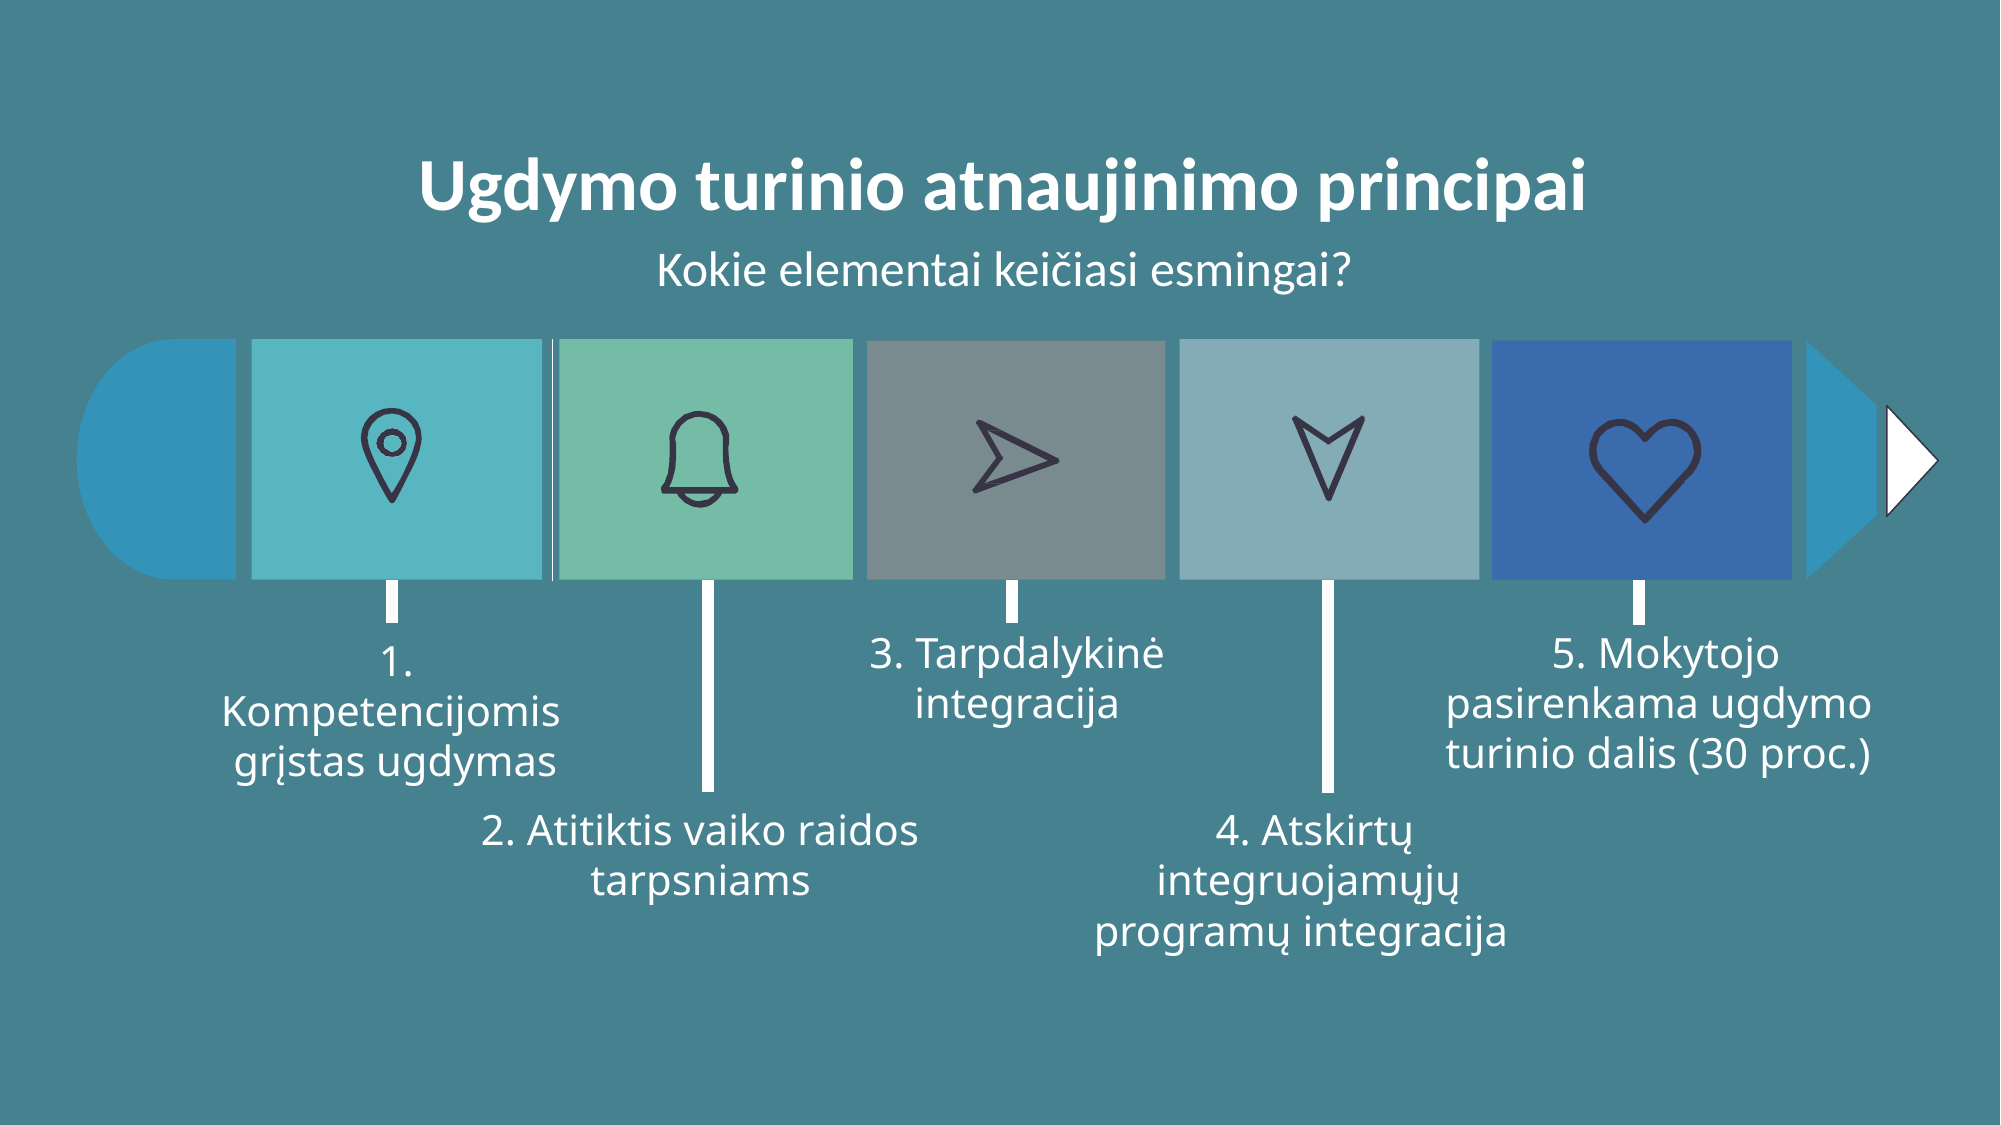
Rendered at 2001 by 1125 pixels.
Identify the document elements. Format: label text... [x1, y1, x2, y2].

text_box 2. Atitiktis vaiko raidos tarpsniams [478, 805, 922, 905]
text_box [972, 340, 1793, 580]
text_box 4. Atskirtų integruojamųjų programų integracija [1091, 805, 1530, 955]
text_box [76, 338, 1939, 794]
title Ugdymo turinio atnaujinimo principai Kokie elementai keičiasi esmingai? [329, 115, 1679, 323]
